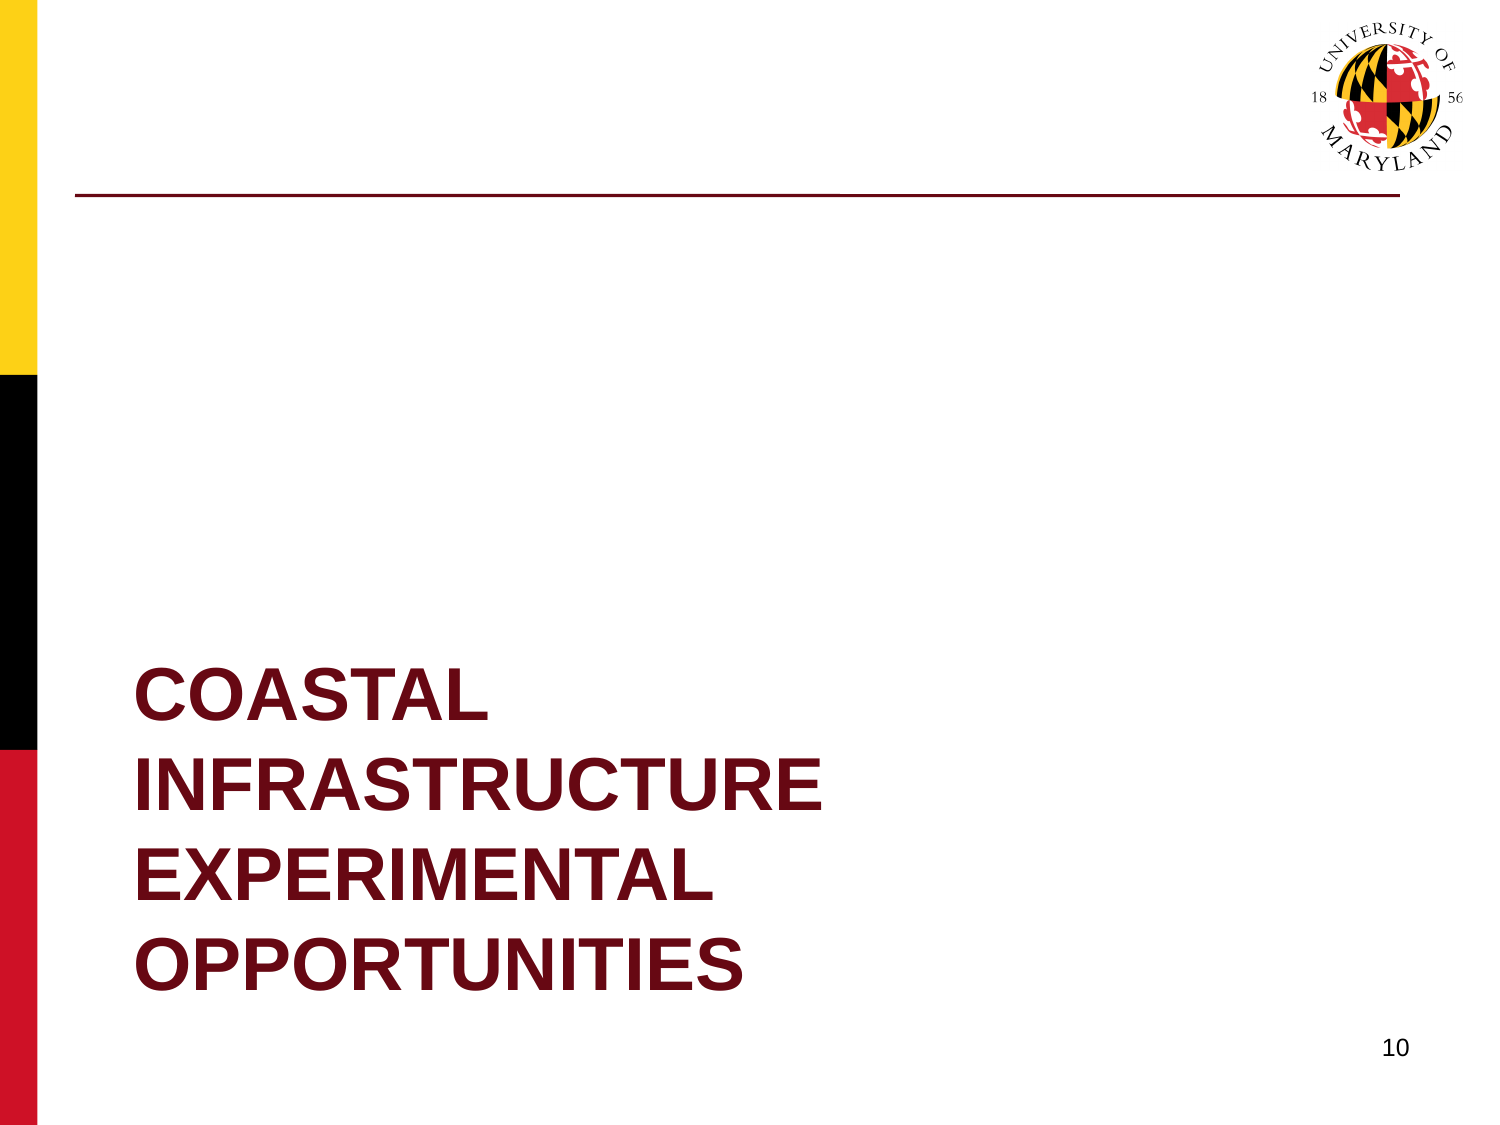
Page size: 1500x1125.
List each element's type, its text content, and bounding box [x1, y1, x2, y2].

slide_number 10 [1074, 1023, 1425, 1099]
title Coastal Infrastructure Experimental Opportunities [118, 637, 1394, 862]
picture [1312, 22, 1463, 171]
